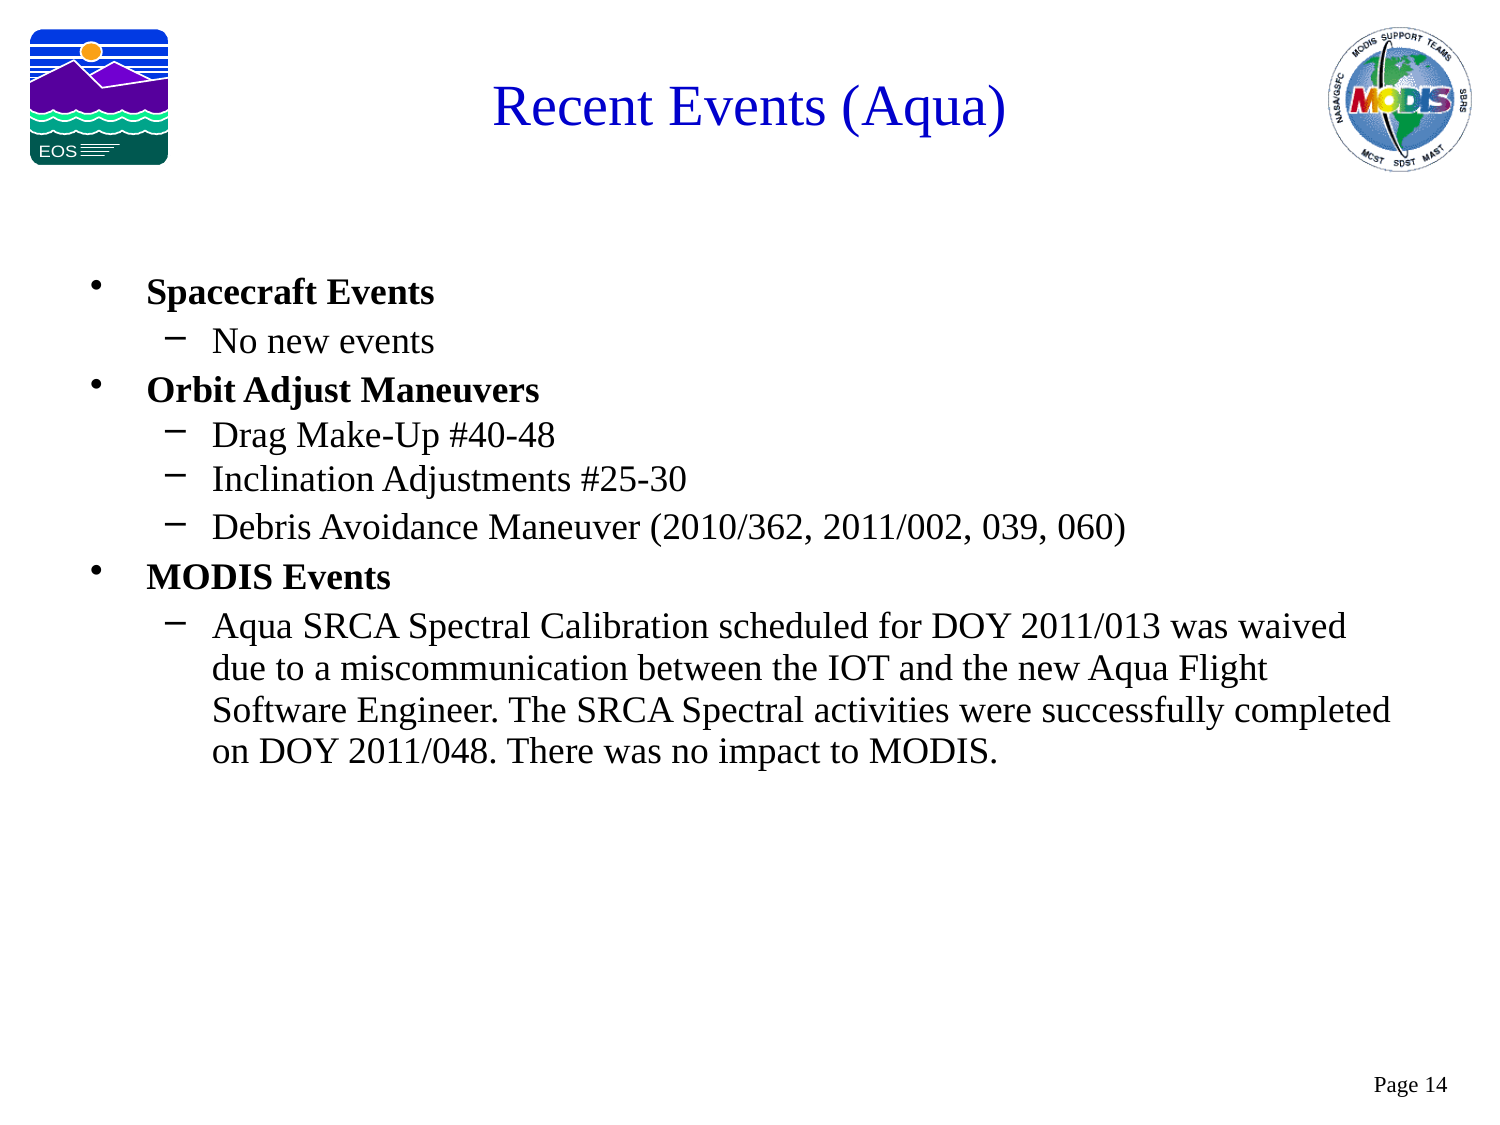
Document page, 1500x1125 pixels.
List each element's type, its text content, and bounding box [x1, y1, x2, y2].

title Recent Events (Aqua) [74, 12, 1425, 201]
slide_number Page 14 [1112, 1061, 1463, 1113]
picture [1425, 24, 1475, 175]
list Spacecraft Events No new events Orbit Adjust Maneuvers Drag Make-Up #40-48 Inclination Adjustments #25-30 Debris Avoidance Maneuver (2010/362, 2011/002, 039, 060) MODIS Events Aqua SRCA Spectral Calibration scheduled for DOY 2011/013 was waived due to a miscommunication between the IOT and the new Aqua Flight Software Engineer. The SRCA Spectral activities were successfully completed on DOY 2011/048. There was no impact to MODIS. [74, 263, 1425, 1031]
